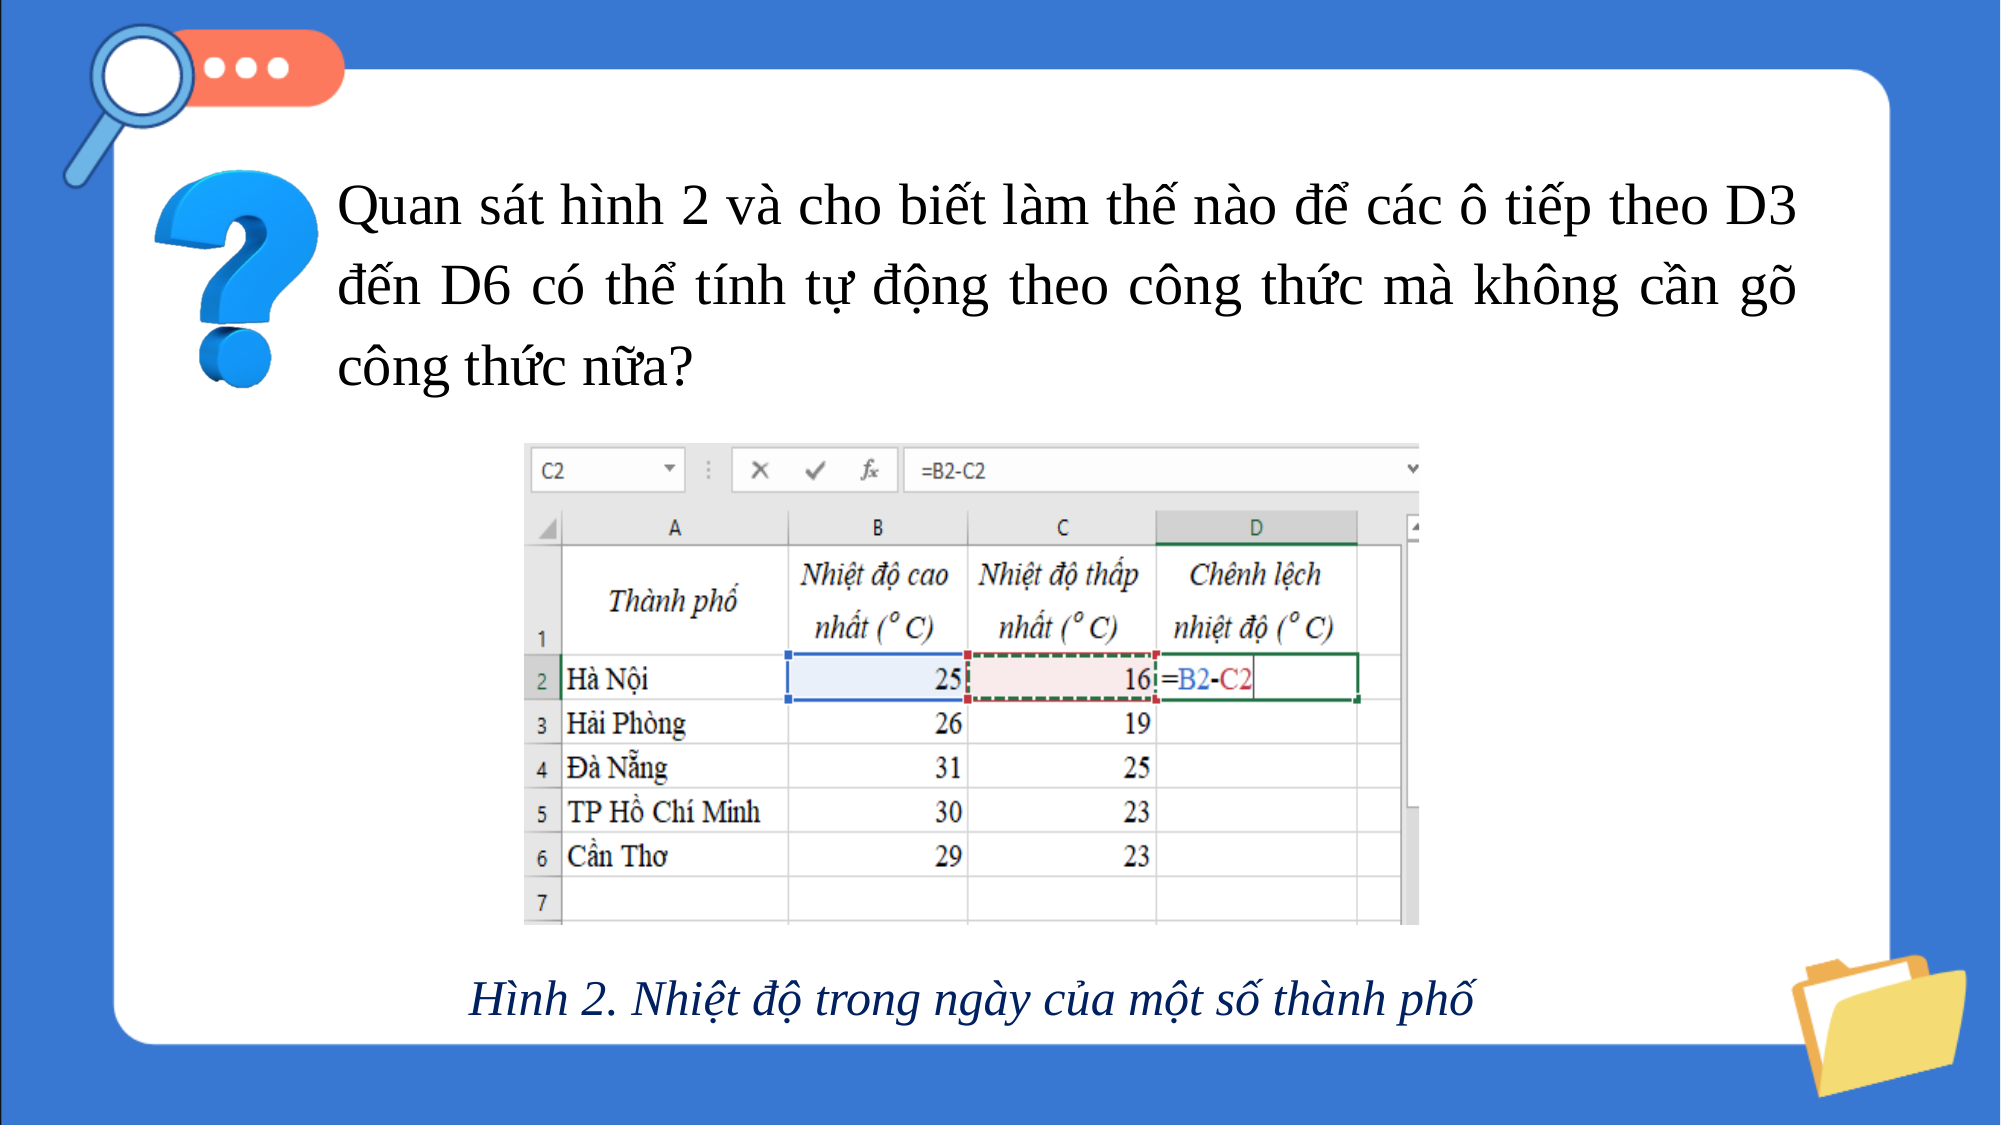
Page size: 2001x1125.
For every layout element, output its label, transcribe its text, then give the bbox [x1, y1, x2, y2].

text_box Quan sát hình 2 và cho biết làm thế nào để các ô tiếp theo D3 đến D6 có thể tính tự động theo công thức mà không cần gõ công thức nữa? [365, 148, 1814, 405]
text_box Hình 2. Nhiệt độ trong ngày của một số thành phố [453, 949, 1490, 1033]
picture [0, 0, 2001, 1125]
